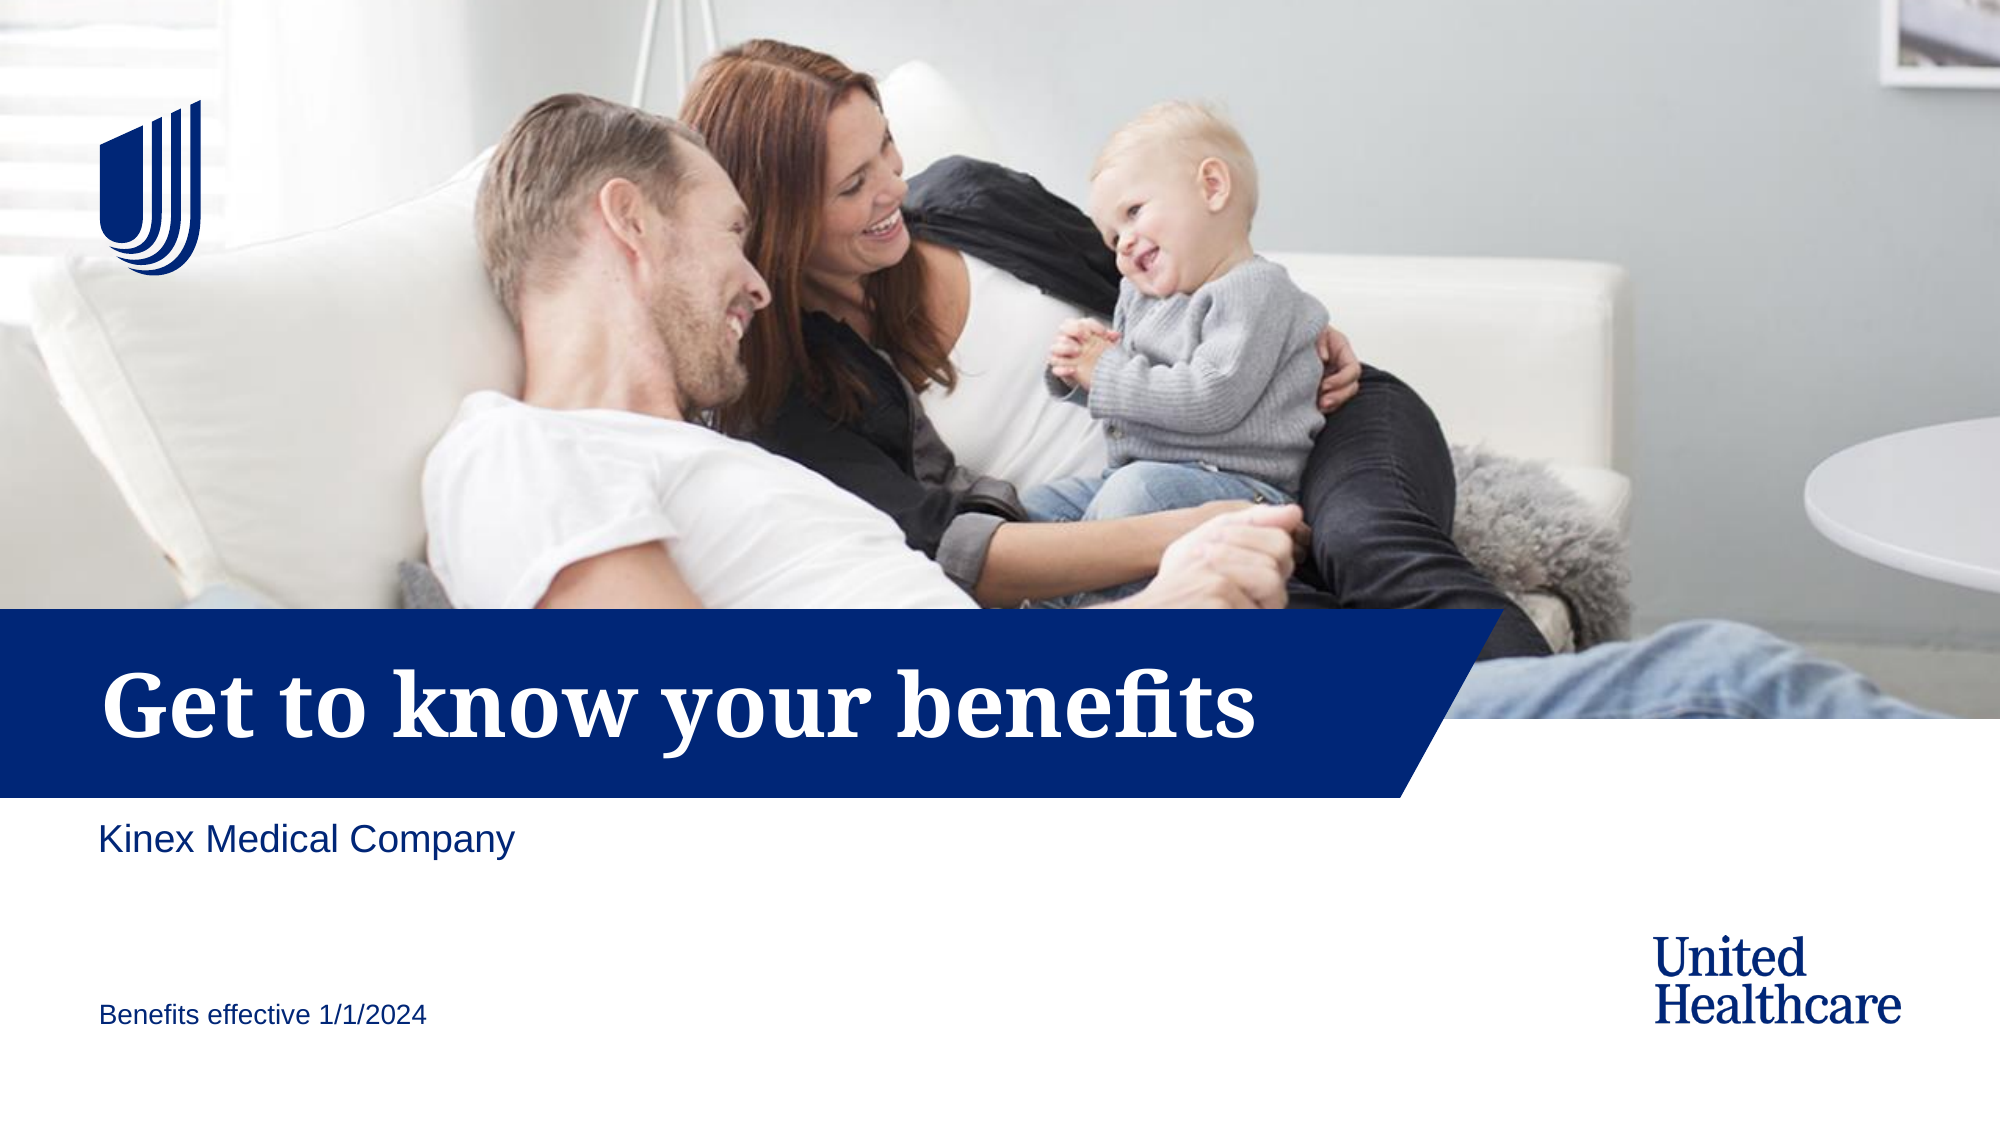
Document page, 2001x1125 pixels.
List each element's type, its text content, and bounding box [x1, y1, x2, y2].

picture [1653, 935, 1901, 1024]
list Benefits effective 1/1/2024 [83, 992, 578, 1037]
picture [0, 0, 2000, 719]
title Get to know your benefits [85, 609, 1416, 795]
subtitle Kinex Medical Company [82, 811, 1378, 882]
